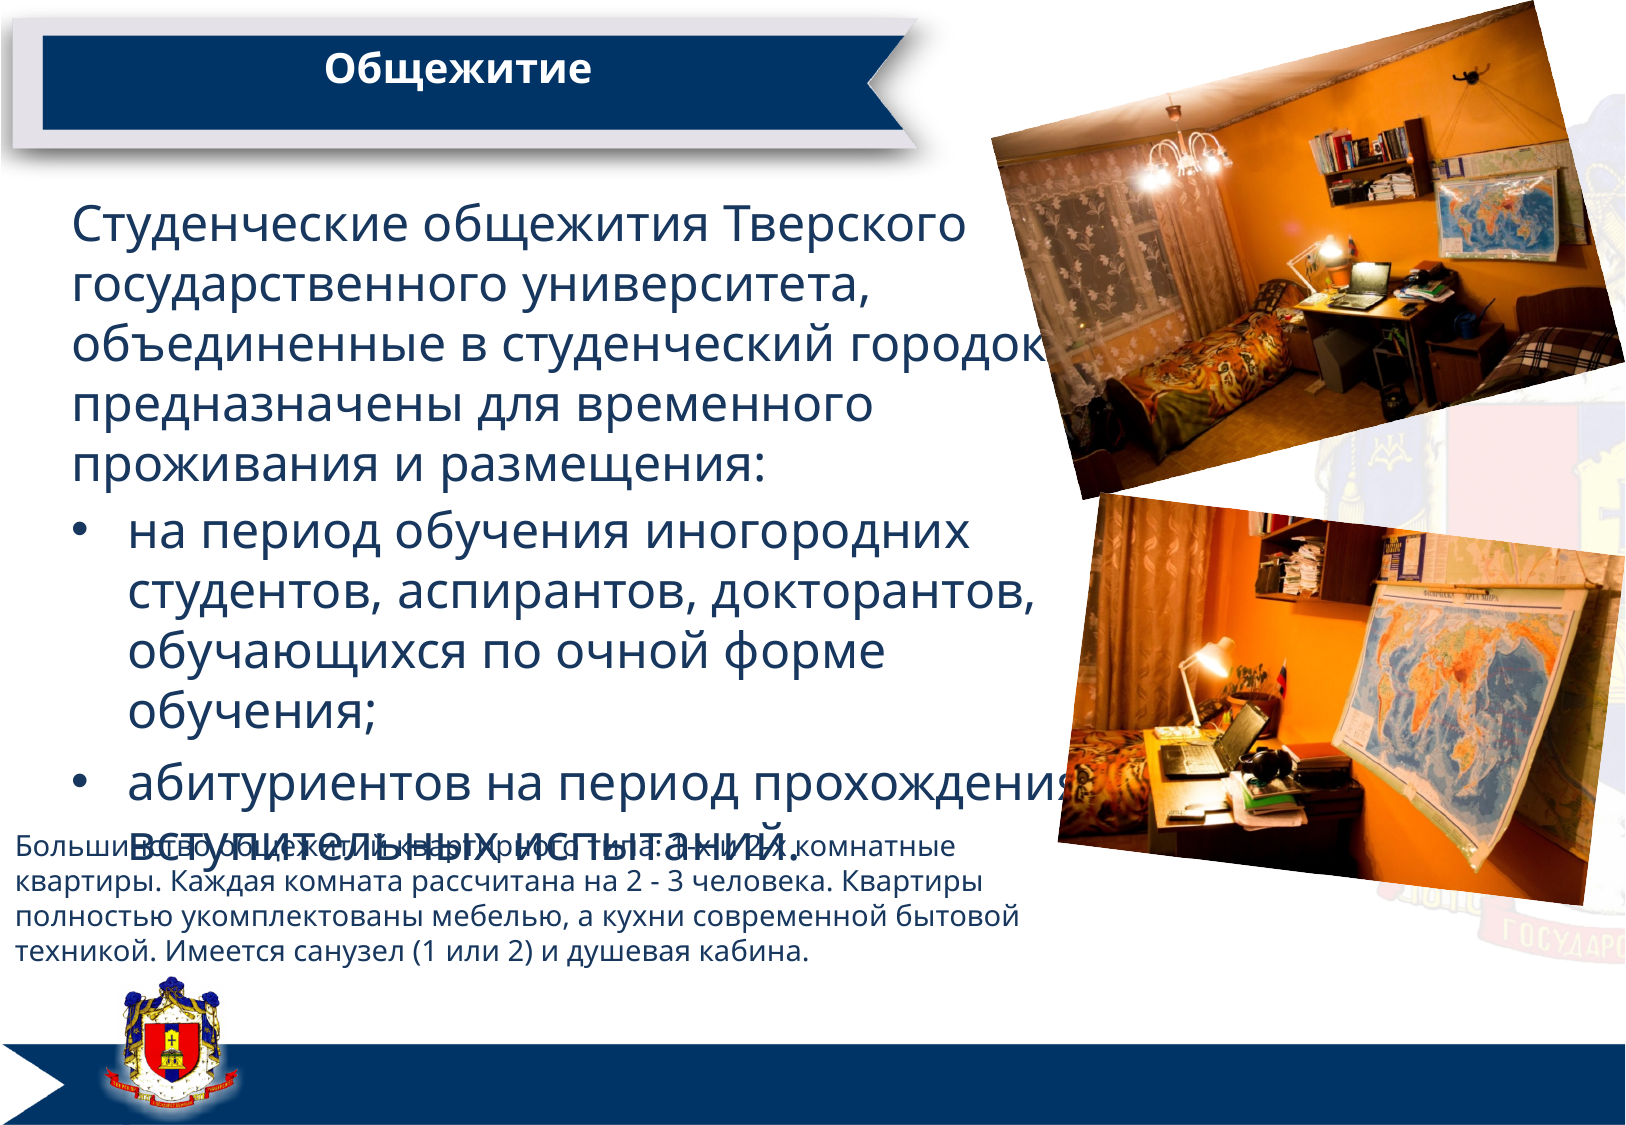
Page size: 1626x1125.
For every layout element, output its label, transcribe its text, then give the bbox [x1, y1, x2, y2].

title Общежитие [56, 19, 860, 114]
picture [0, 0, 1626, 1125]
text_box Большинство общежитий квартирного типа: 1-х и 2-х комнатные квартиры. Каждая комната рассчитана на 2 - 3 человека. Квартиры полностью укомплектованы мебелью, а кухни современной бытовой техникой. Имеется санузел (1 или 2) и душевая кабина. [0, 818, 1126, 977]
text_box Студенческие общежития Тверского государственного университета, объединенные в студенческий городок, предназначены для временного проживания и размещения: на период обучения иногородних студентов, аспирантов, докторантов, обучающихся по очной форме обучения; абитуриентов на период прохождения вступительных испытаний. [56, 184, 1129, 950]
